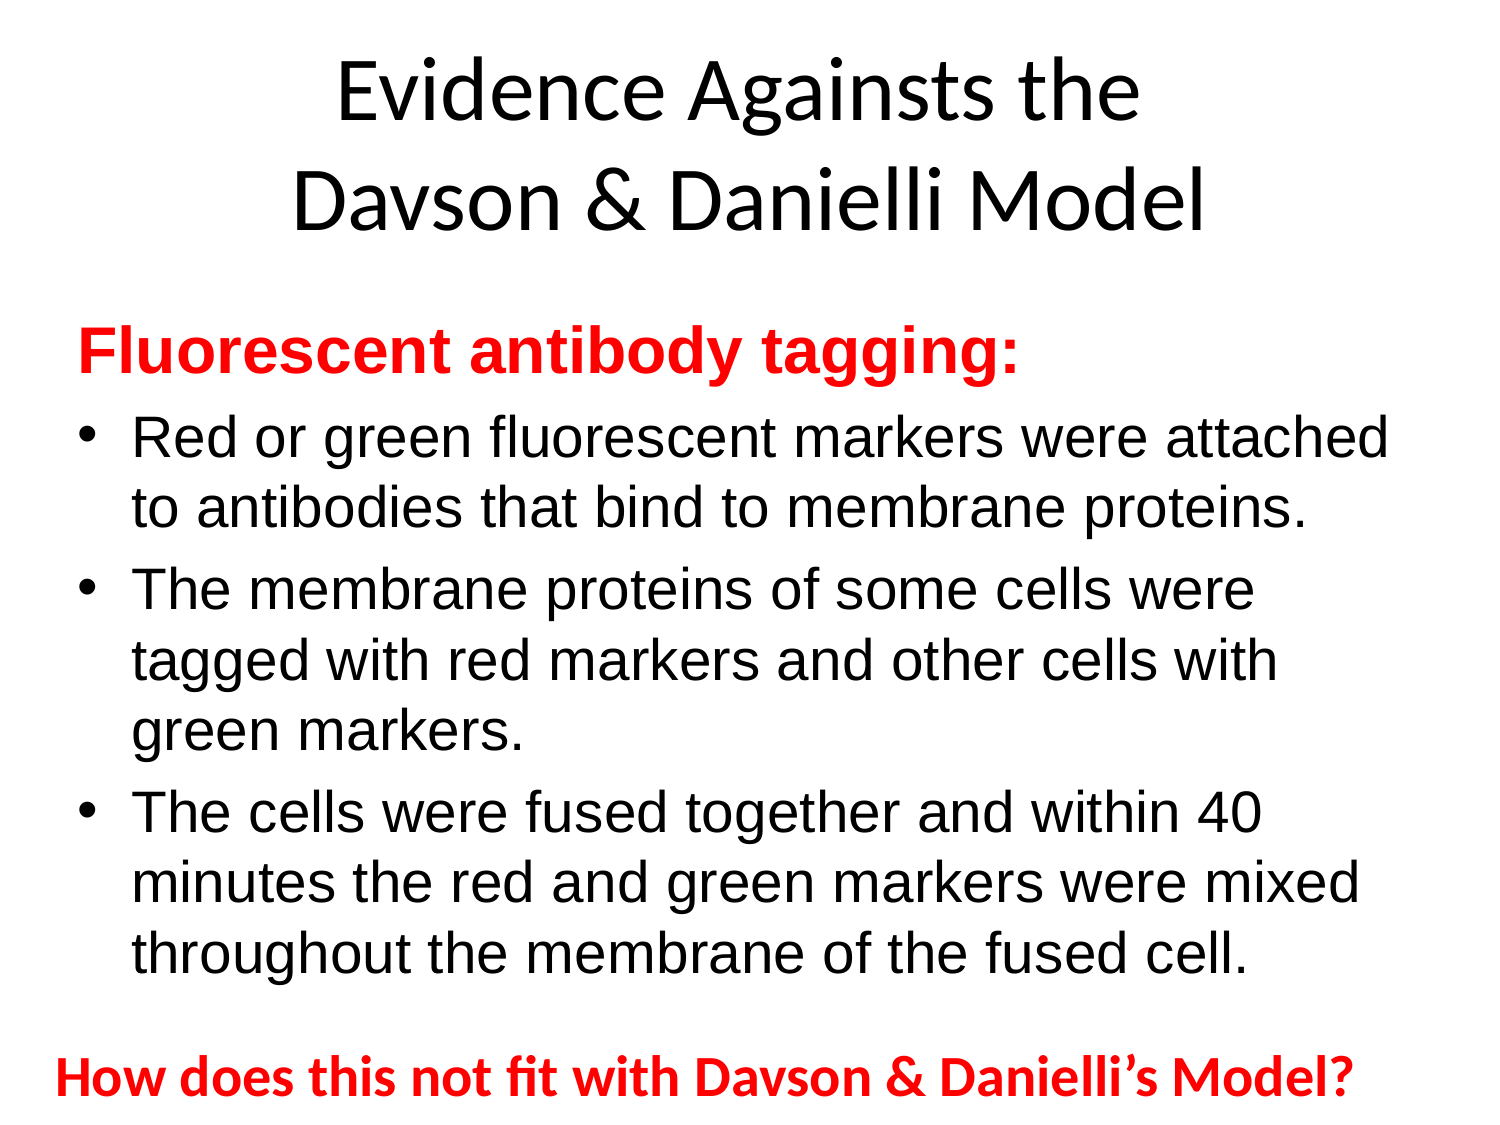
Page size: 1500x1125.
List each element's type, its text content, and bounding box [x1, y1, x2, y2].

title Evidence Againsts the Davson & Danielli Model [75, 45, 1425, 233]
text_box How does this not fit with Davson & Danielli’s Model? [40, 1030, 1466, 1116]
list Fluorescent antibody tagging: Red or green fluorescent markers were attached to antibodies that bind to membrane proteins. The membrane proteins of some cells were tagged with red markers and other cells with green markers. The cells were fused together and within 40 minutes the red and green markers were mixed throughout the membrane of the fused cell. [62, 299, 1413, 1030]
